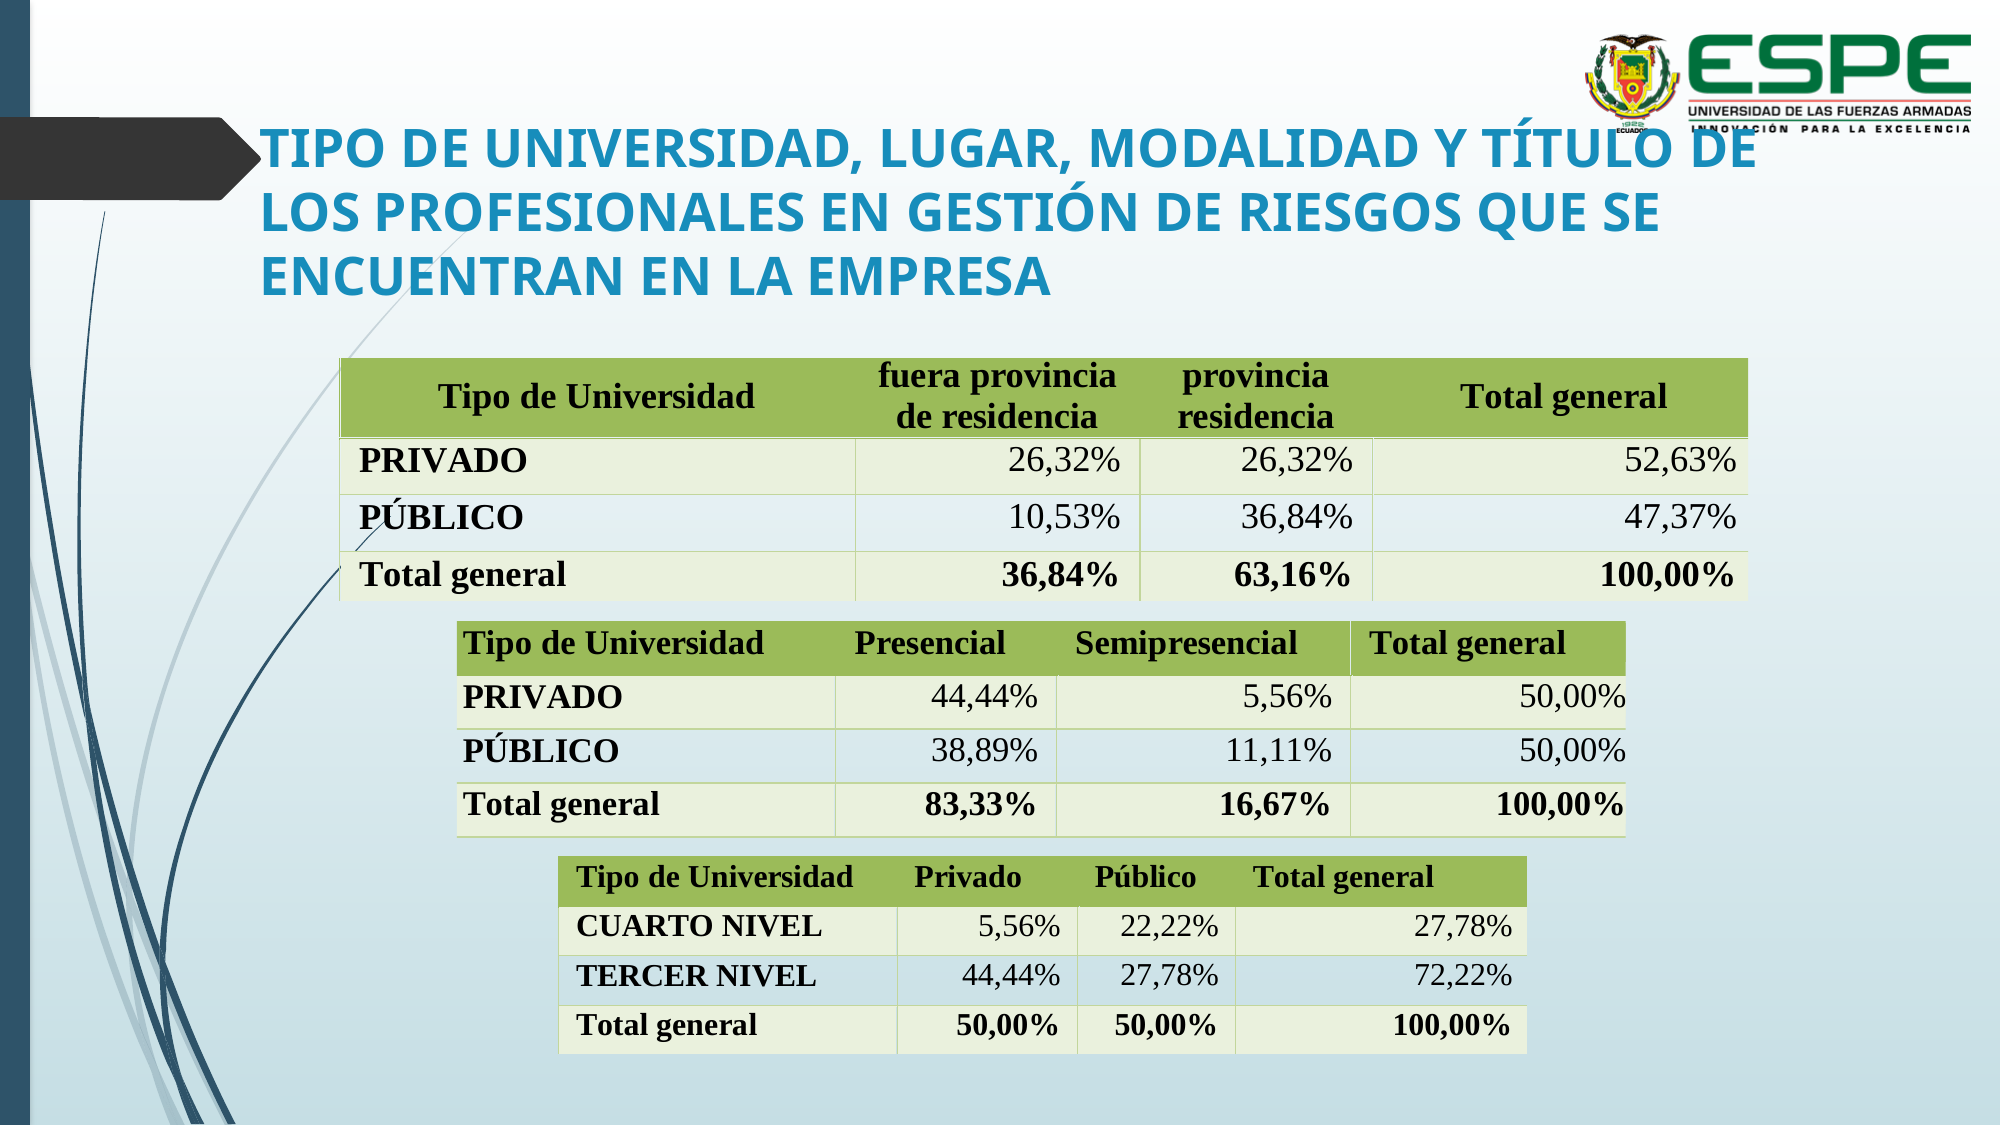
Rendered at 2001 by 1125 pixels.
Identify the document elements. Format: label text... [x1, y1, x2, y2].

picture [334, 357, 1749, 601]
picture [456, 620, 1626, 844]
picture [555, 855, 1528, 1055]
picture [1584, 34, 1971, 133]
title TIPO DE UNIVERSIDAD, LUGAR, MODALIDAD Y TÍTULO DE LOS PROFESIONALES EN GESTIÓN DE RIESGOS QUE SE ENCUENTRAN EN LA EMPRESA [244, 107, 1778, 318]
